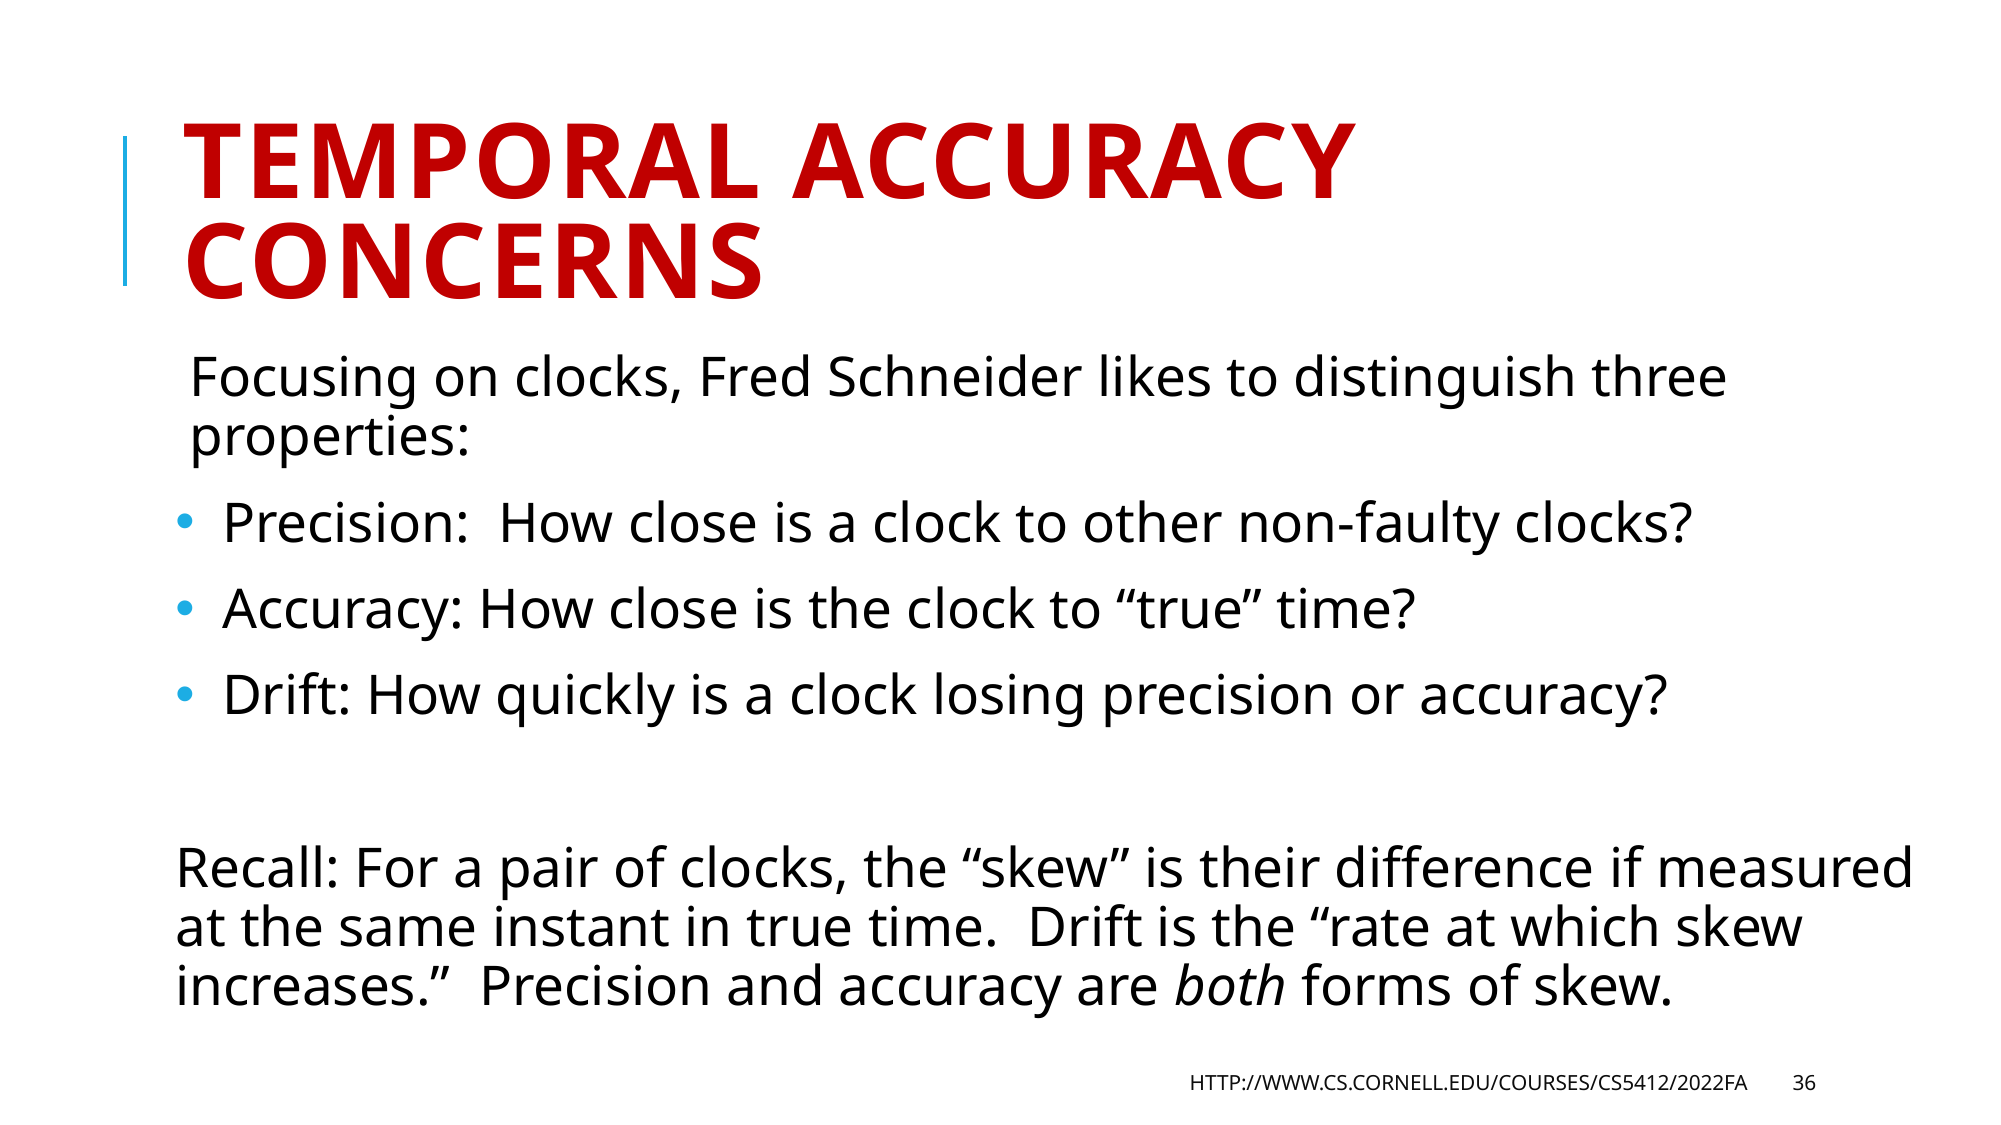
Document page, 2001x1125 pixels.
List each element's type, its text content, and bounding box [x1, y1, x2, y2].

list Focusing on clocks, Fred Schneider likes to distinguish three properties: Precision: How close is a clock to other non-faulty clocks? Accuracy: How close is the clock to “true” time? Drift: How quickly is a clock losing precision or accuracy? Recall: For a pair of clocks, the “skew” is their difference if measured at the same instant in true time. Drift is the “rate at which skew increases.” Precision and accuracy are both forms of skew. [168, 341, 1938, 1035]
footer http://www.cs.cornell.edu/courses/cs5412/2022fa [794, 1061, 1763, 1107]
title Temporal accuracy concerns [168, 96, 1938, 341]
slide_number 36 [1777, 1061, 1938, 1107]
